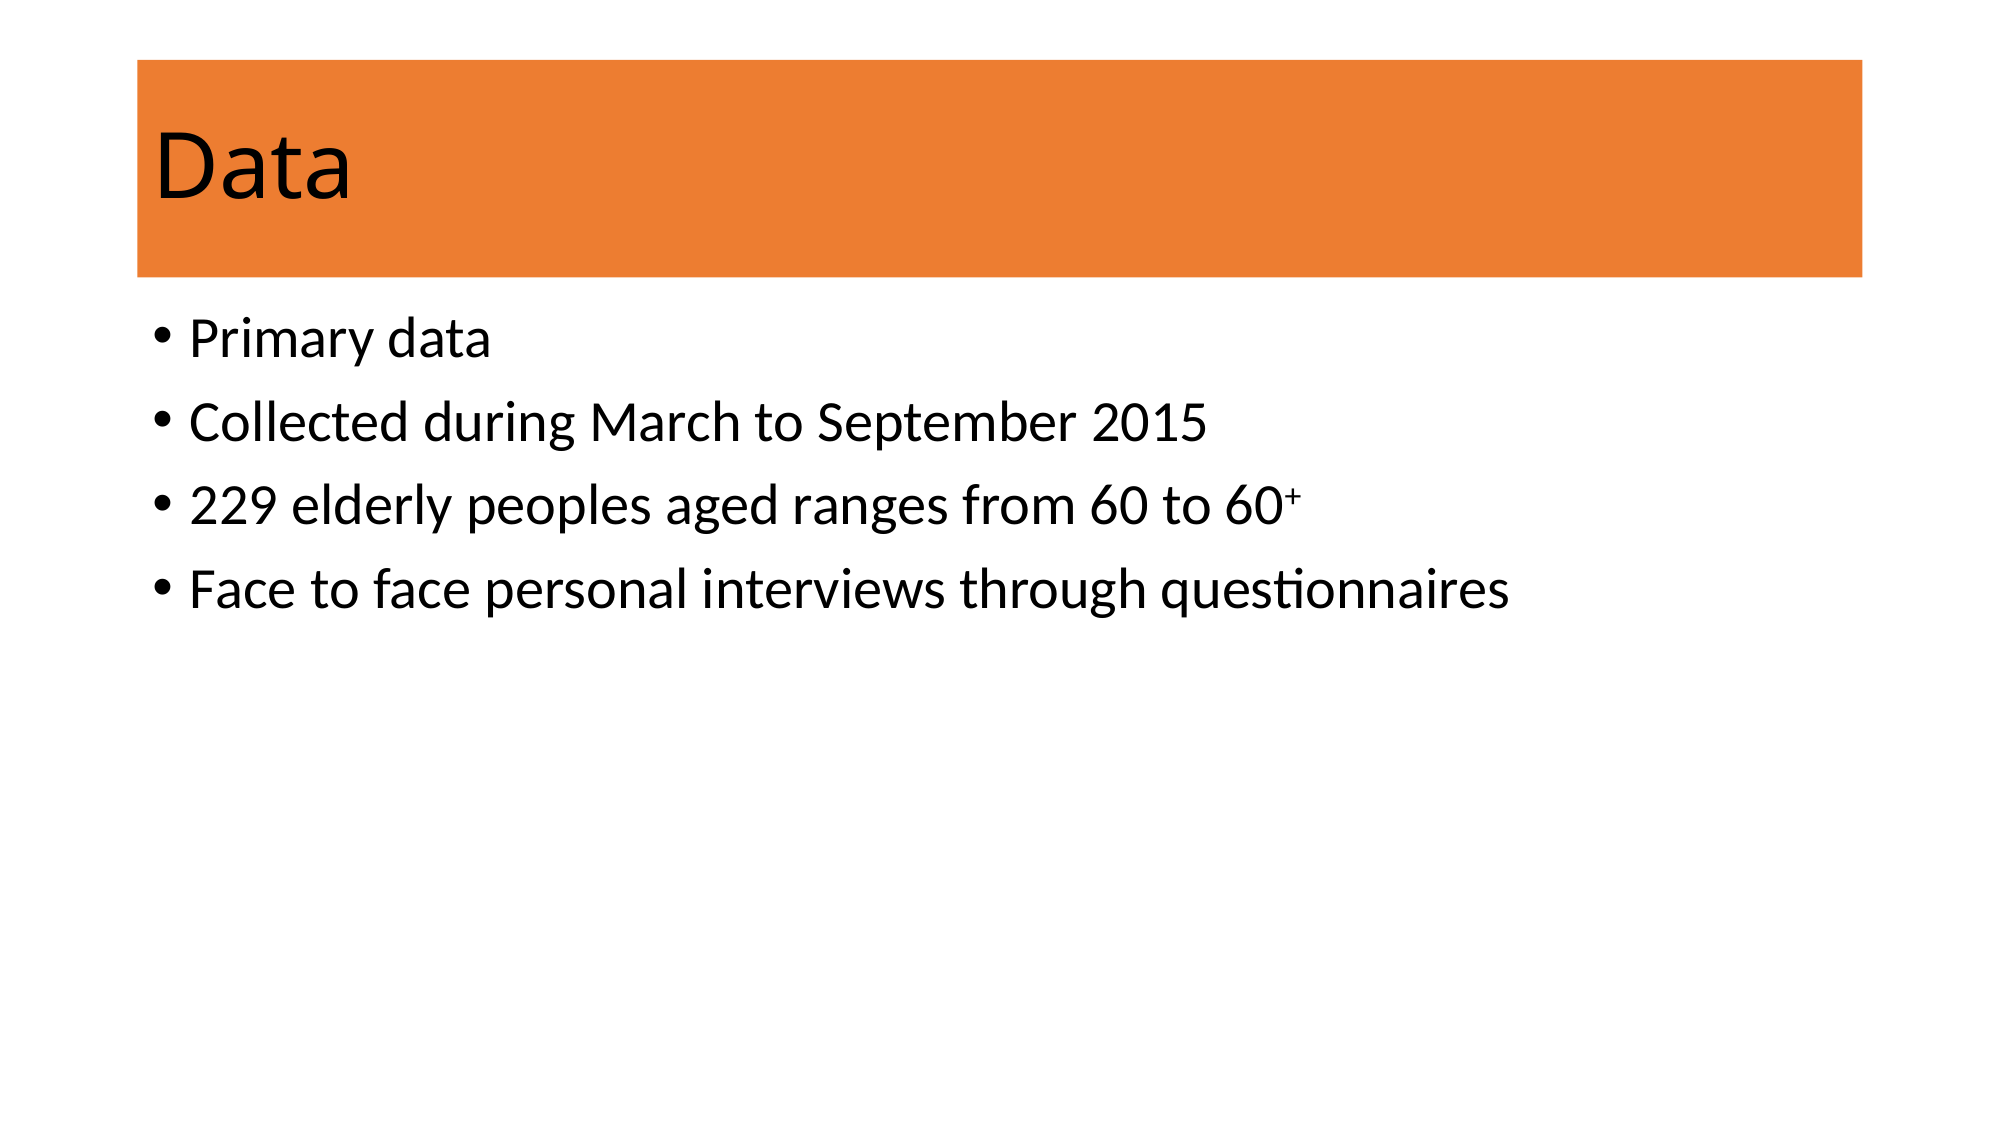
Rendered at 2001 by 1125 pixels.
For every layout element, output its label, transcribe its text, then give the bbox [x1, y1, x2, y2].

list Primary data Collected during March to September 2015 229 elderly peoples aged ranges from 60 to 60+ Face to face personal interviews through questionnaires [137, 299, 1863, 1014]
title Data [137, 59, 1863, 278]
